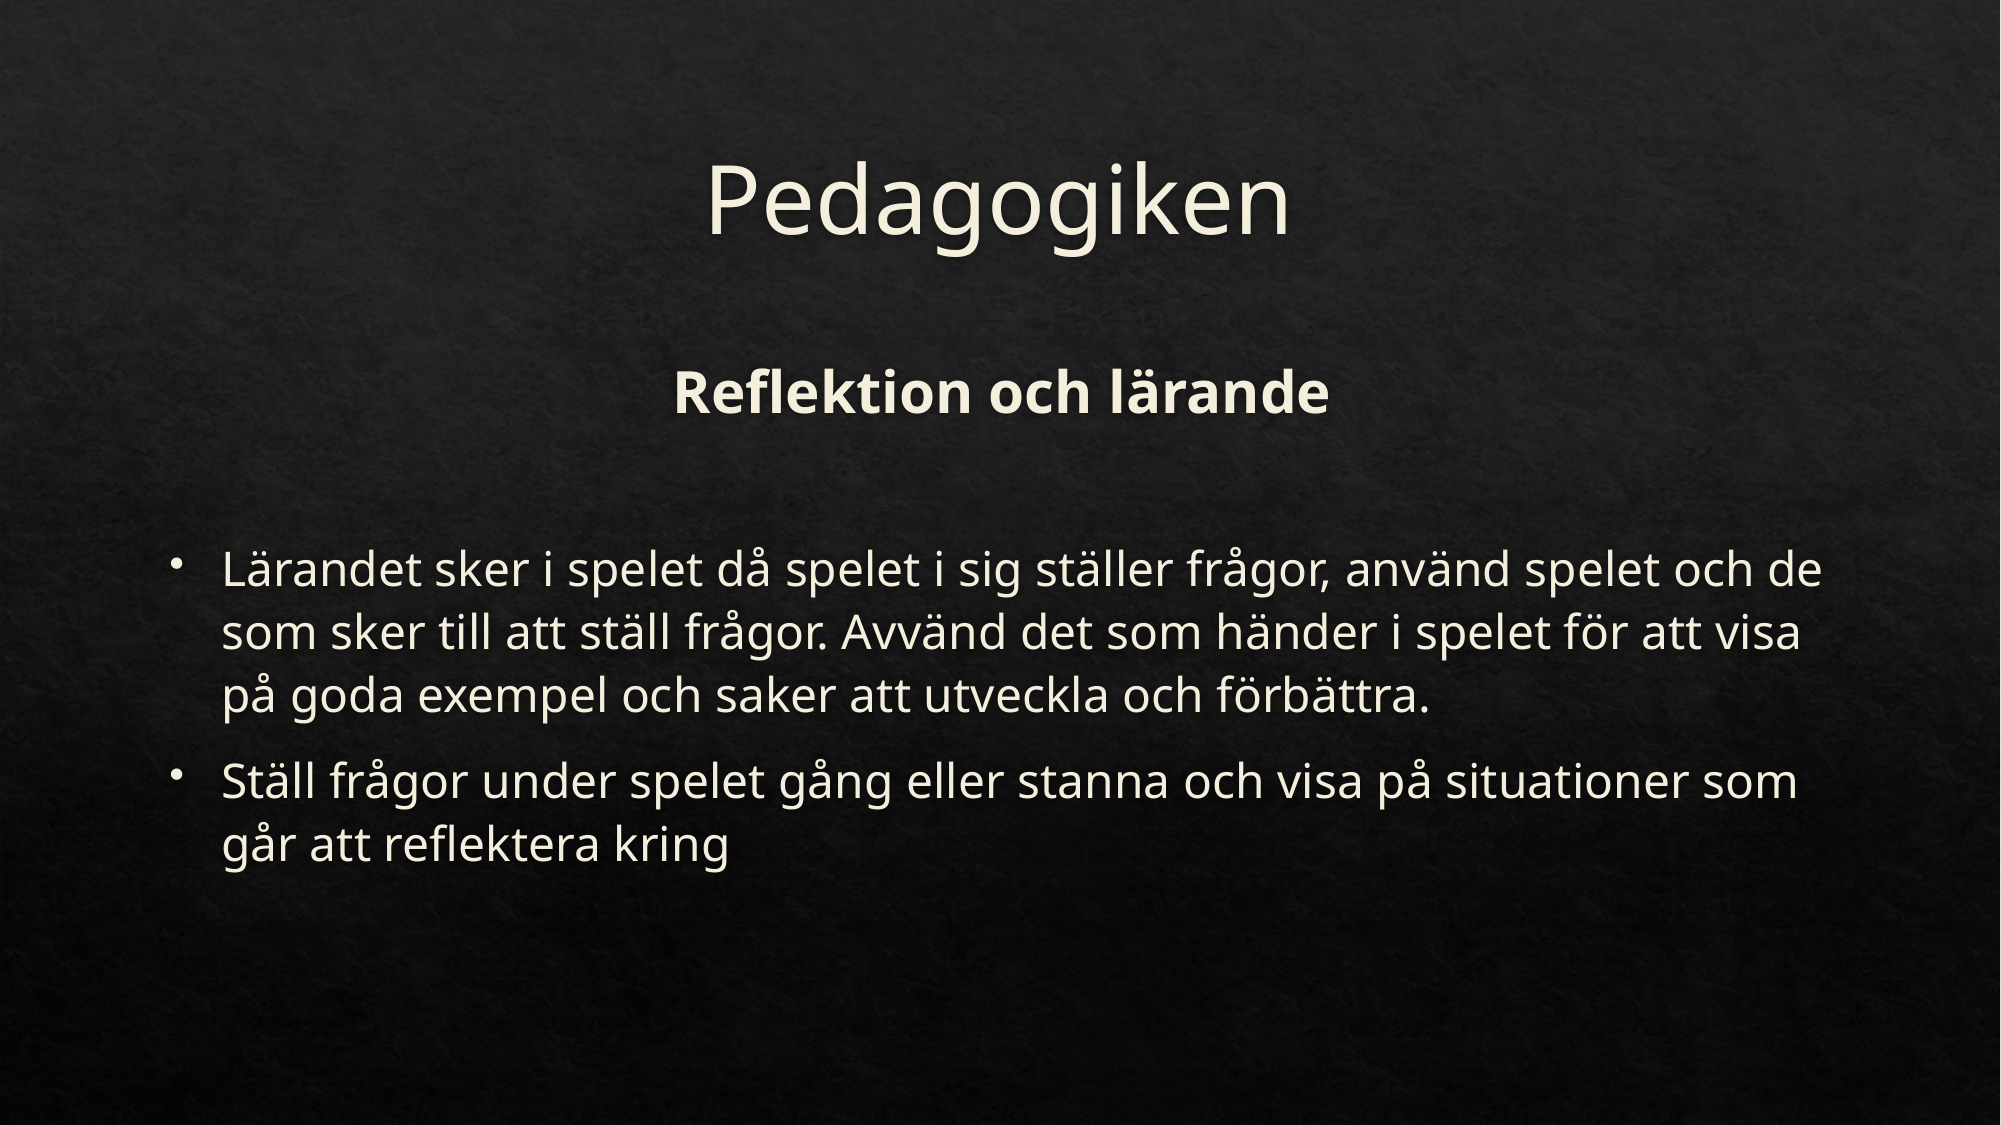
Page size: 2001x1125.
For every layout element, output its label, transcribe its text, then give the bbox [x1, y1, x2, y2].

list Reflektion och lärande Lärandet sker i spelet då spelet i sig ställer frågor, använd spelet och de som sker till att ställ frågor. Avvänd det som händer i spelet för att visa på goda exempel och saker att utveckla och förbättra. Ställ frågor under spelet gång eller stanna och visa på situationer som går att reflektera kring [149, 340, 1849, 950]
title Pedagogiken [149, 99, 1849, 307]
